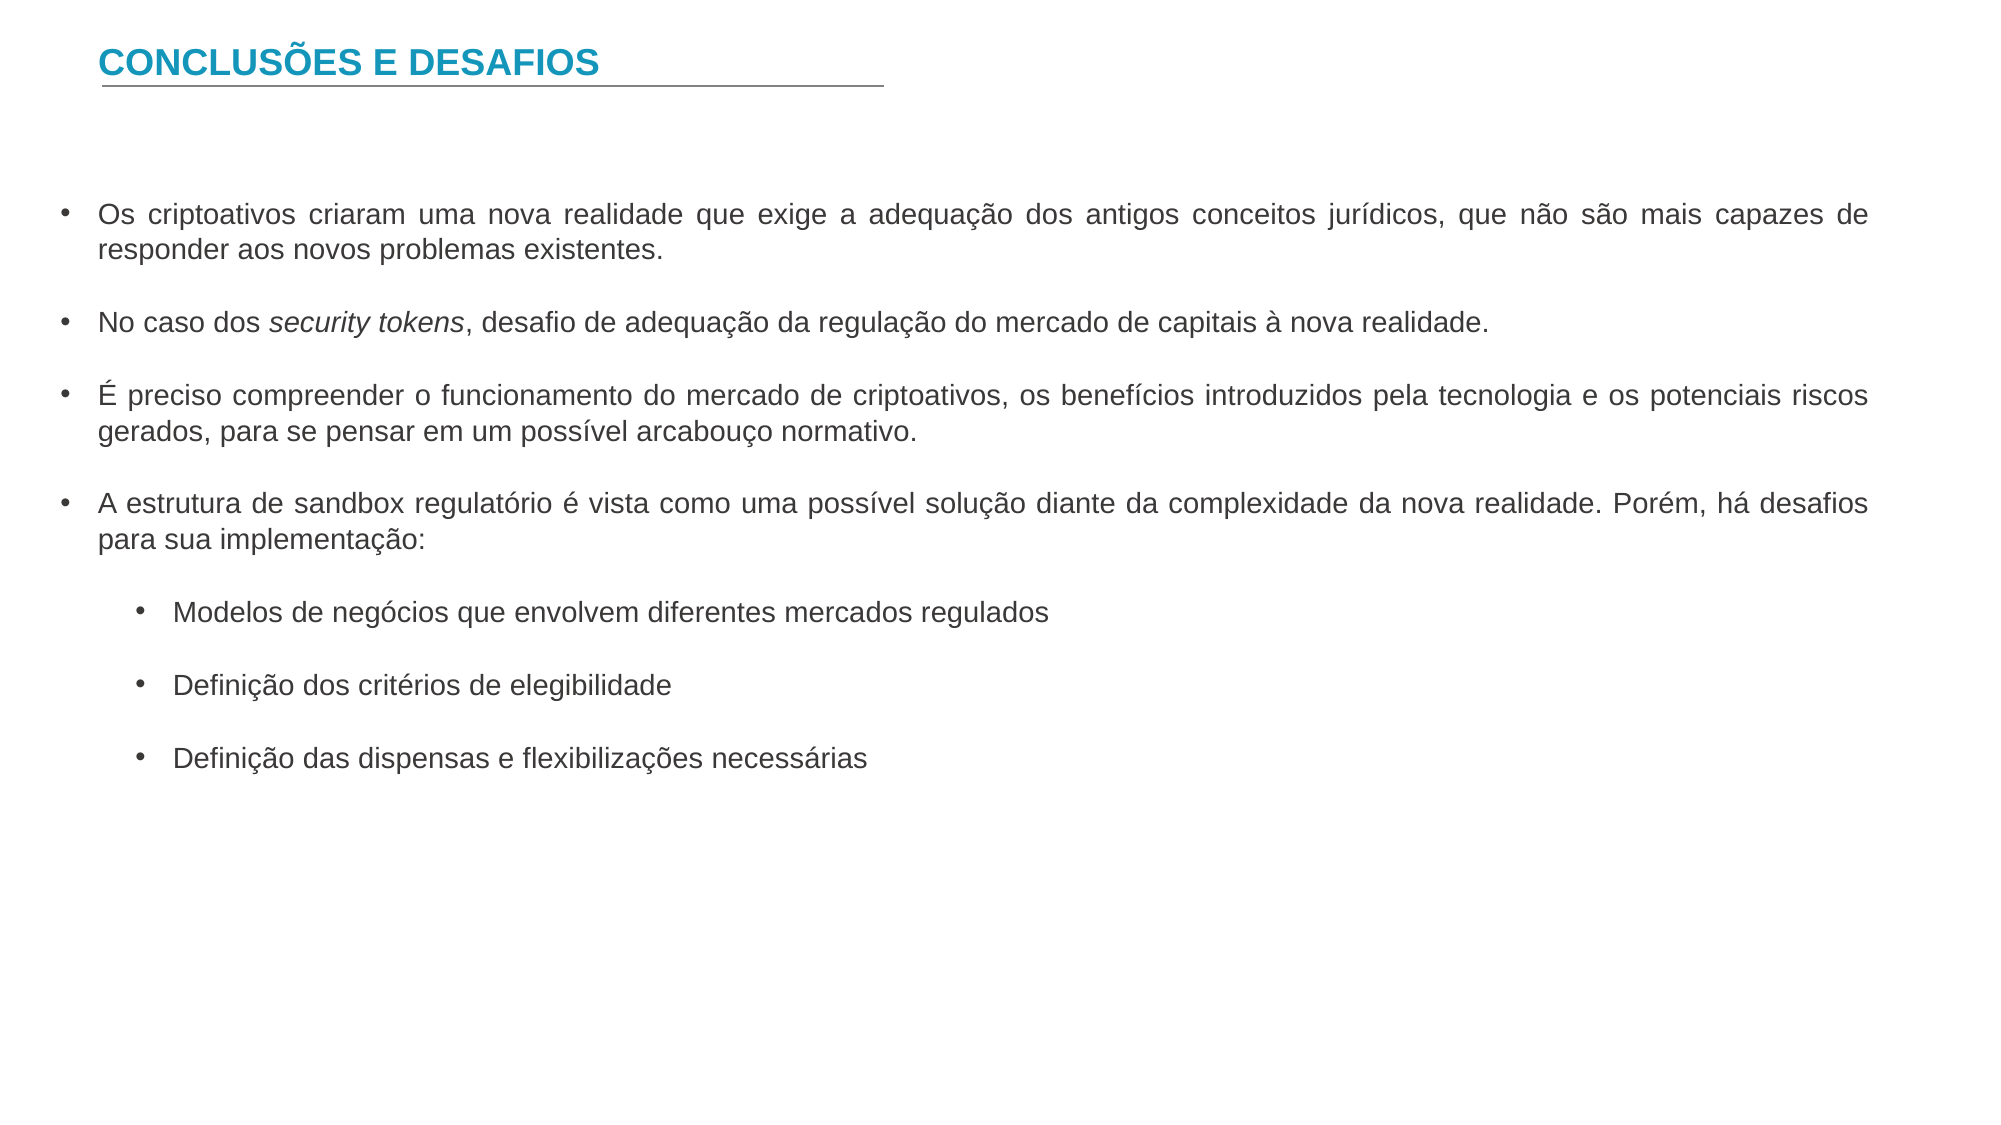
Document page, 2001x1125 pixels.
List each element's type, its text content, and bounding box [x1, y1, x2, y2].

text_box Os criptoativos criaram uma nova realidade que exige a adequação dos antigos conceitos jurídicos, que não são mais capazes de responder aos novos problemas existentes. No caso dos security tokens, desafio de adequação da regulação do mercado de capitais à nova realidade. É preciso compreender o funcionamento do mercado de criptoativos, os benefícios introduzidos pela tecnologia e os potenciais riscos gerados, para se pensar em um possível arcabouço normativo. A estrutura de sandbox regulatório é vista como uma possível solução diante da complexidade da nova realidade. Porém, há desafios para sua implementação: Modelos de negócios que envolvem diferentes mercados regulados Definição dos critérios de elegibilidade Definição das dispensas e flexibilizações necessárias [45, 114, 1887, 962]
text_box CONCLUSÕES E DESAFIOS [98, 41, 746, 90]
